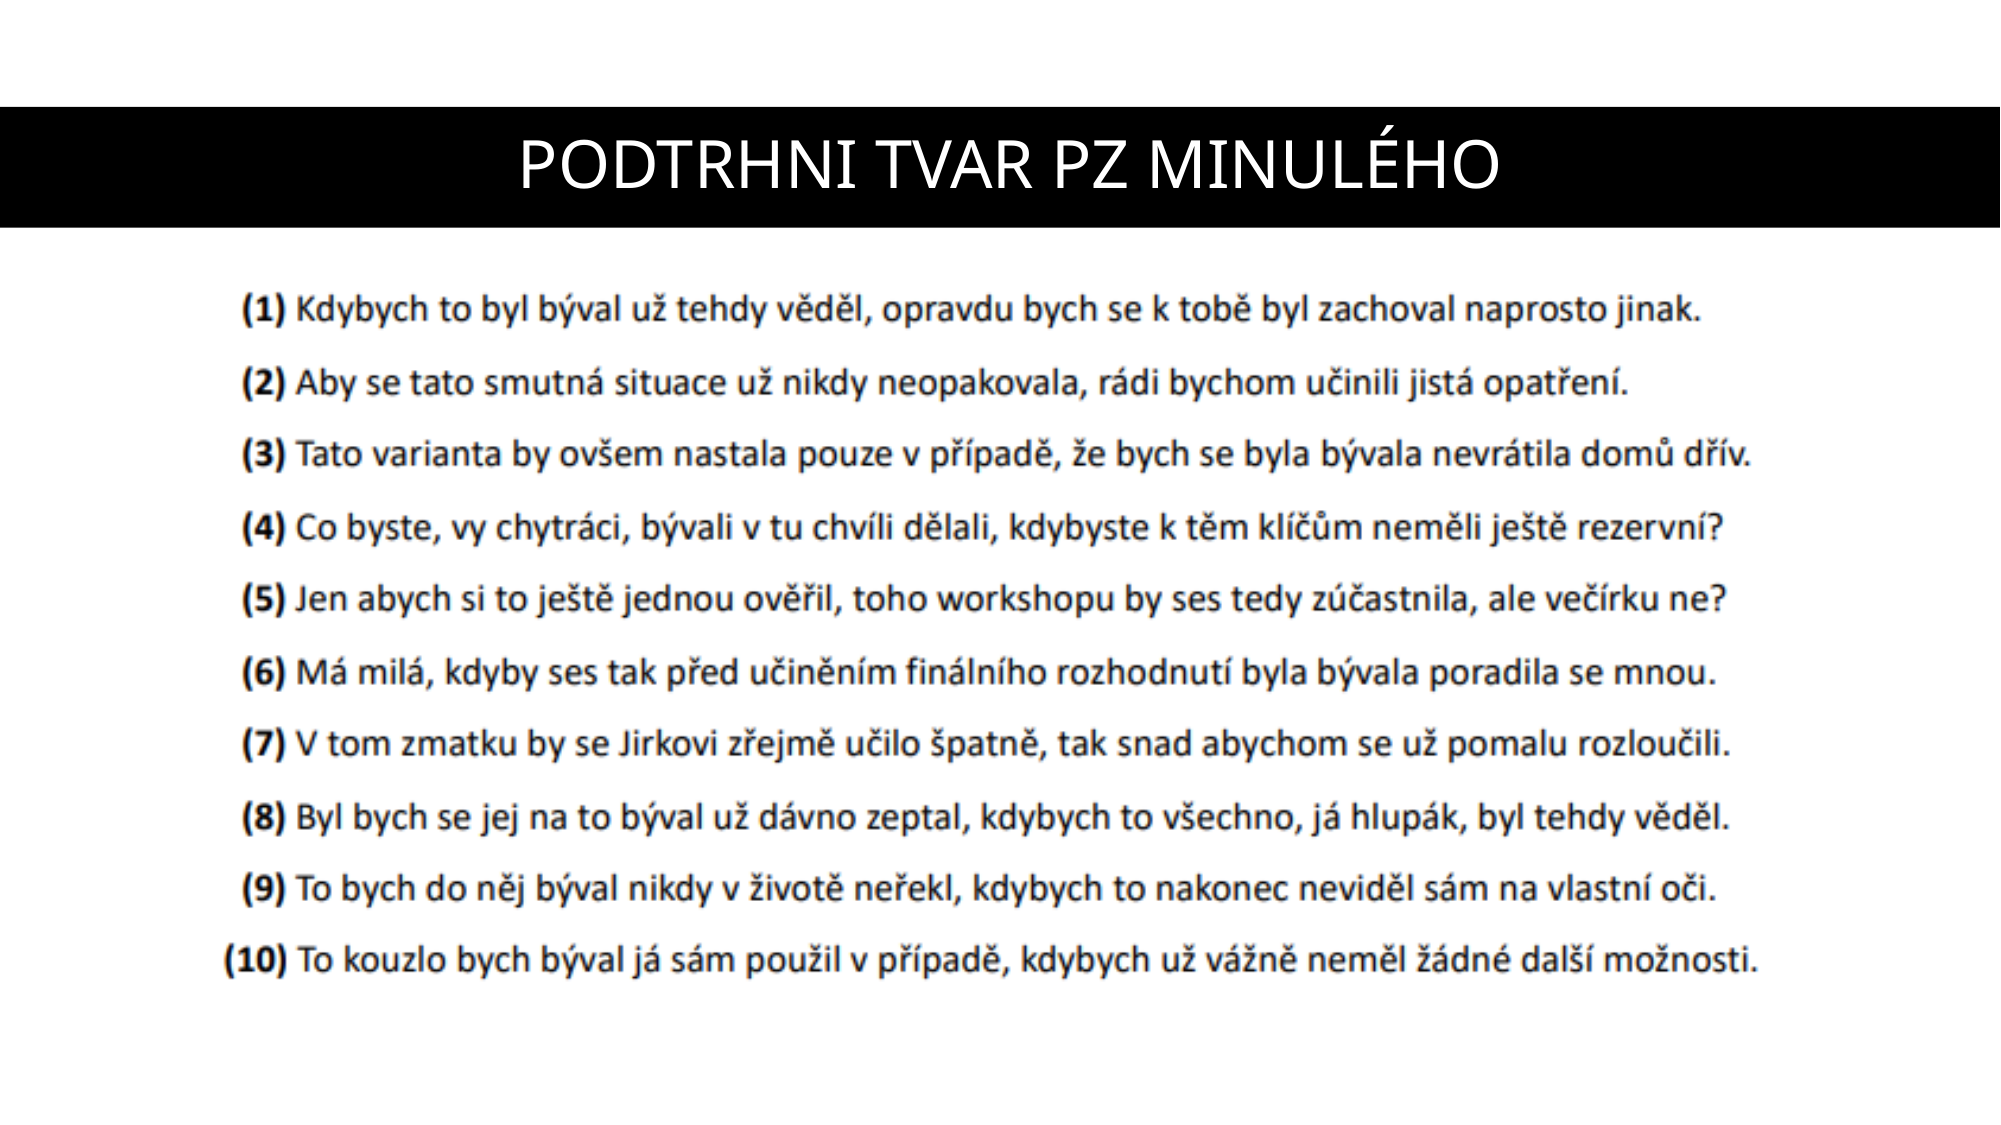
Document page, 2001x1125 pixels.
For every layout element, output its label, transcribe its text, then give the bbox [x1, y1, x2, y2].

title PODTRHNI TVAR PZ MINULÉHO [91, 105, 1931, 228]
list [193, 274, 1806, 997]
text_box [0, 105, 2000, 229]
